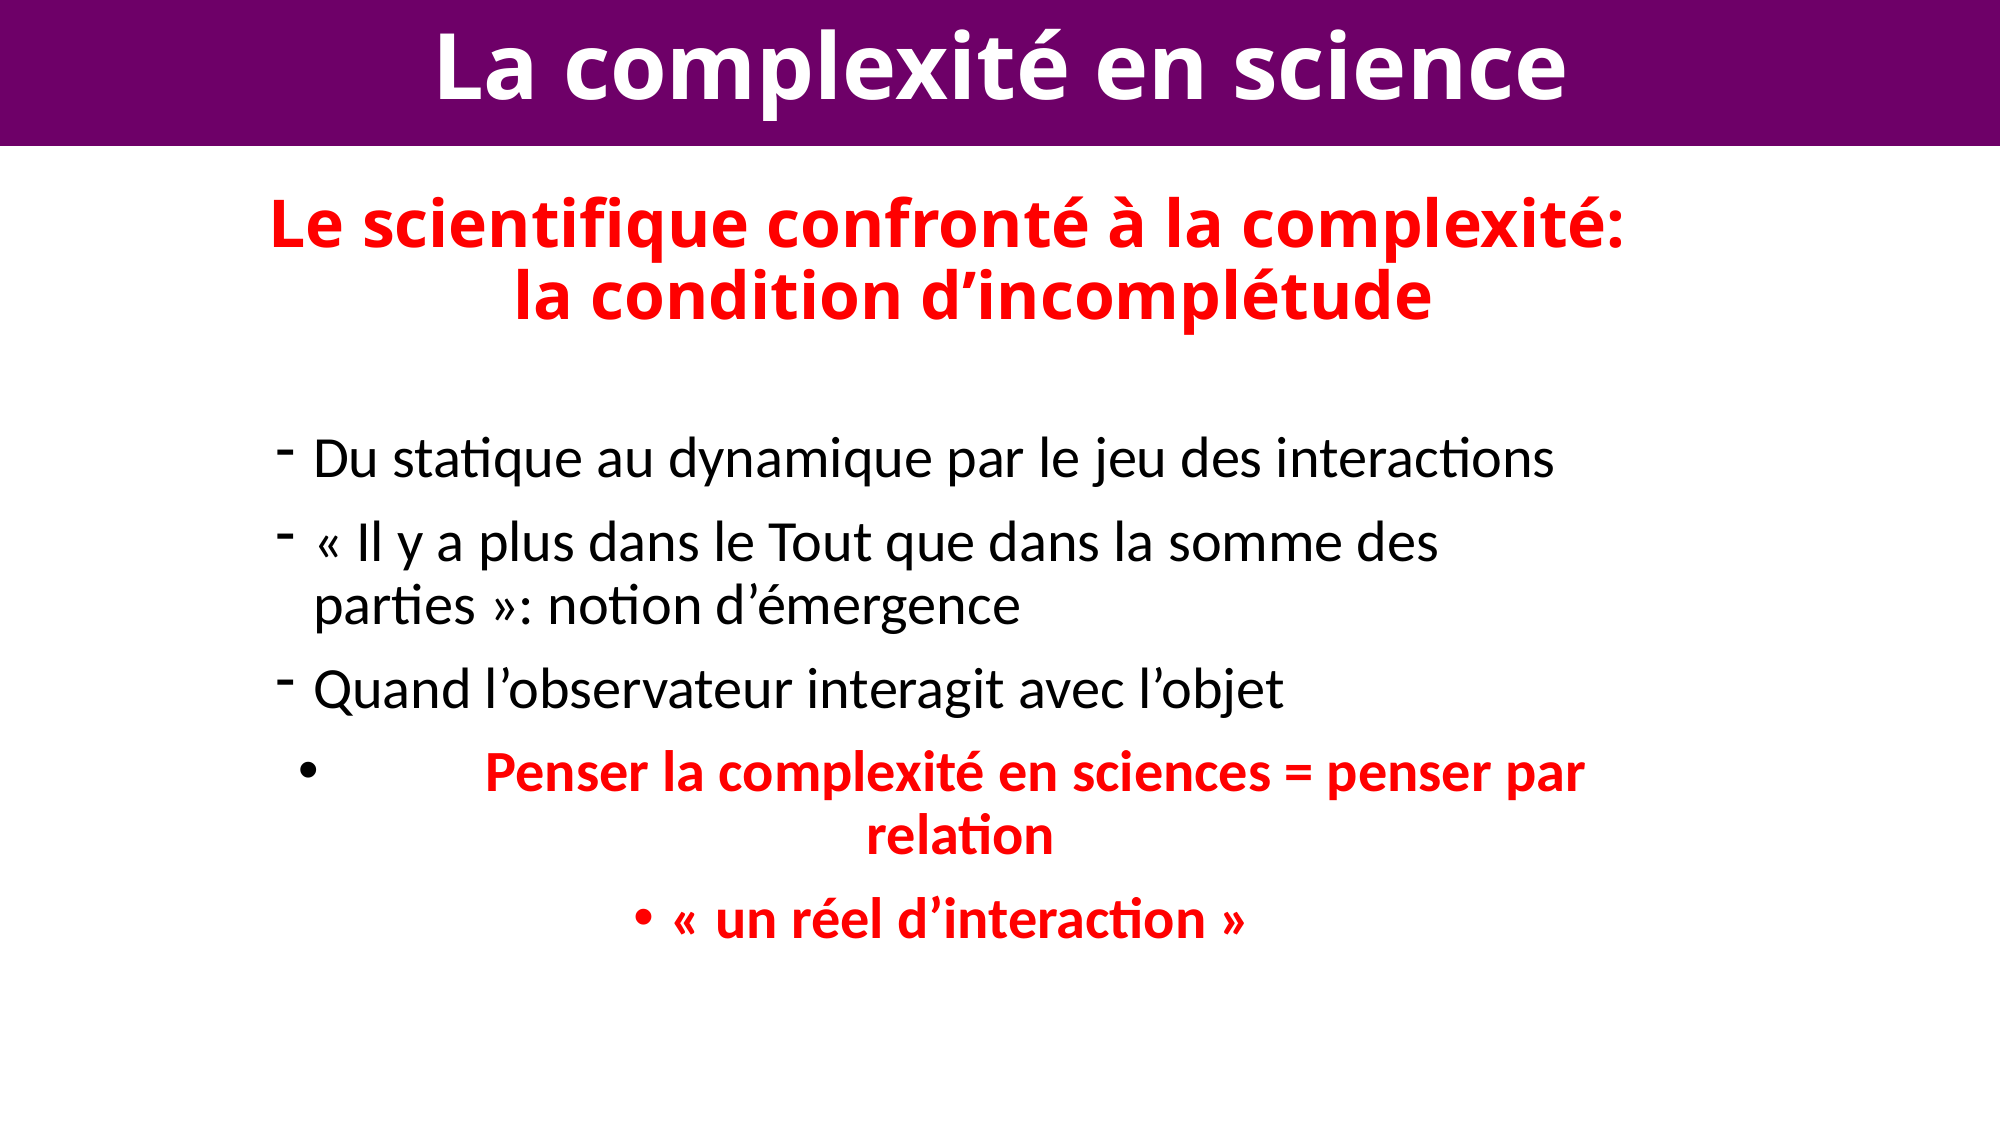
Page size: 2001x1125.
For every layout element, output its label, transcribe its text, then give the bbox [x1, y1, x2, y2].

title Le scientifique confronté à la complexité: la condition d’incomplétude [233, 183, 1715, 421]
list Du statique au dynamique par le jeu des interactions « Il y a plus dans le Tout que dans la somme des parties »: notion d’émergence Quand l’observateur interagit avec l’objet Penser la complexité en sciences = penser par relation « un réel d’interaction » [260, 420, 1624, 1004]
text_box La complexité en science [0, 0, 2000, 146]
